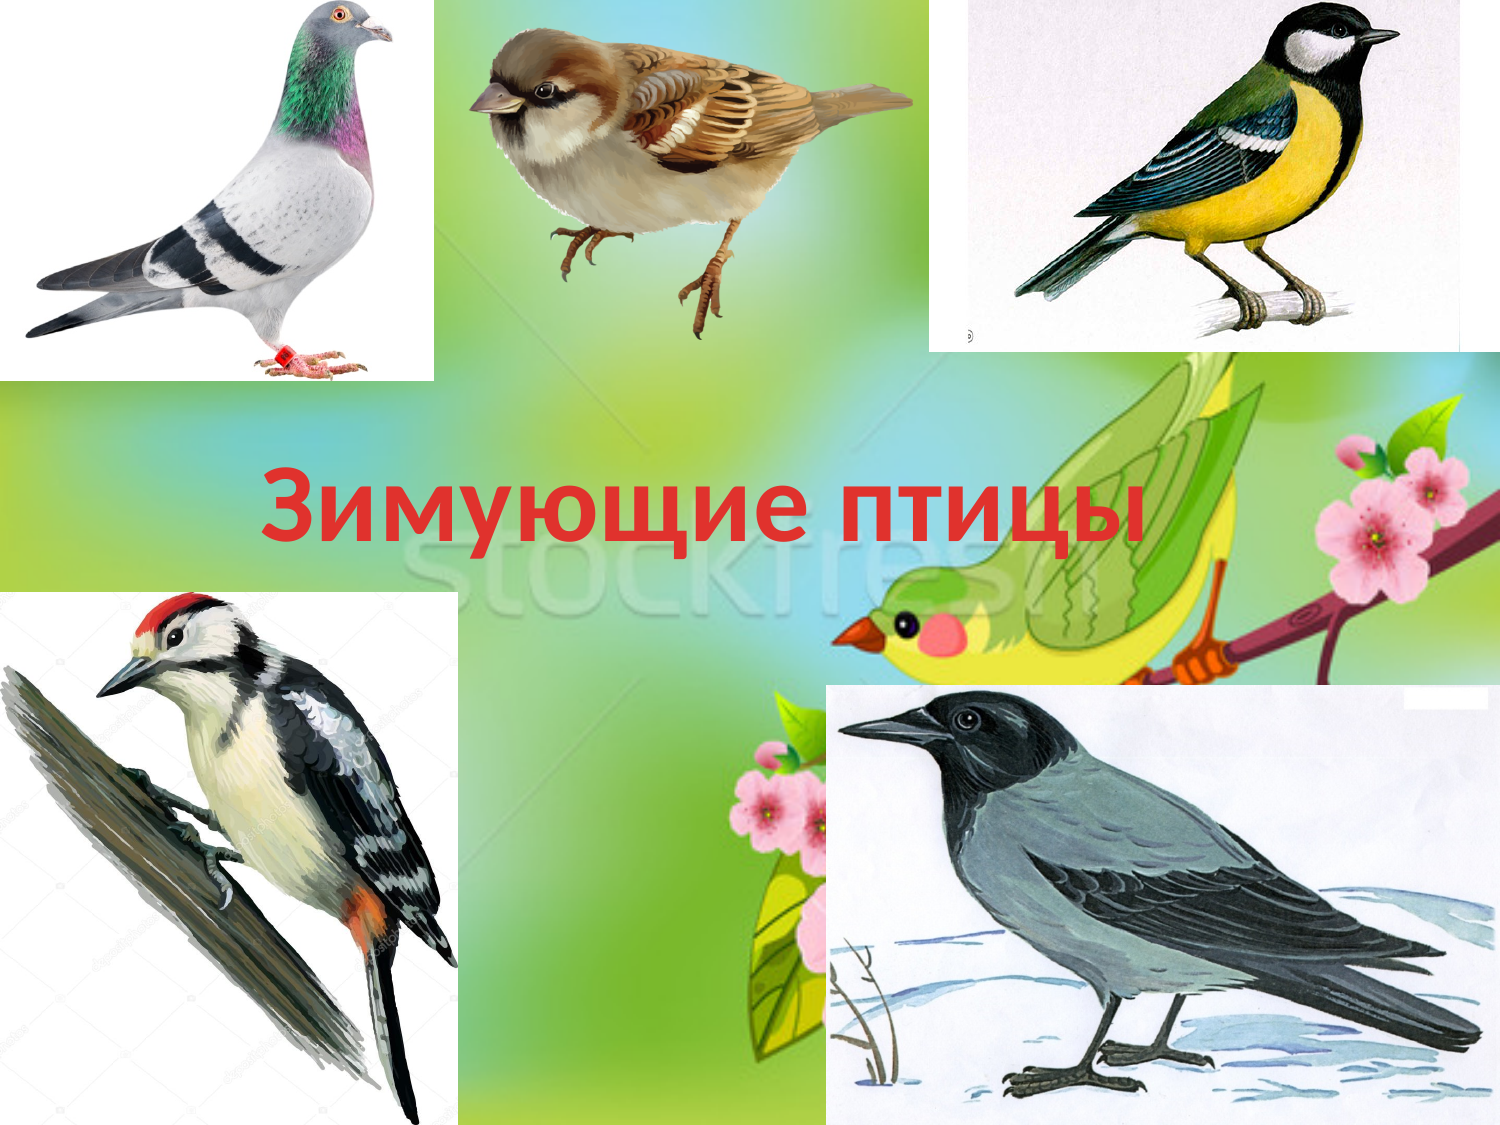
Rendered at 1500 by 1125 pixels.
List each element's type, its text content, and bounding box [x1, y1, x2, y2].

picture [0, 0, 1500, 1125]
text_box Зимующие птицы [246, 421, 1418, 572]
